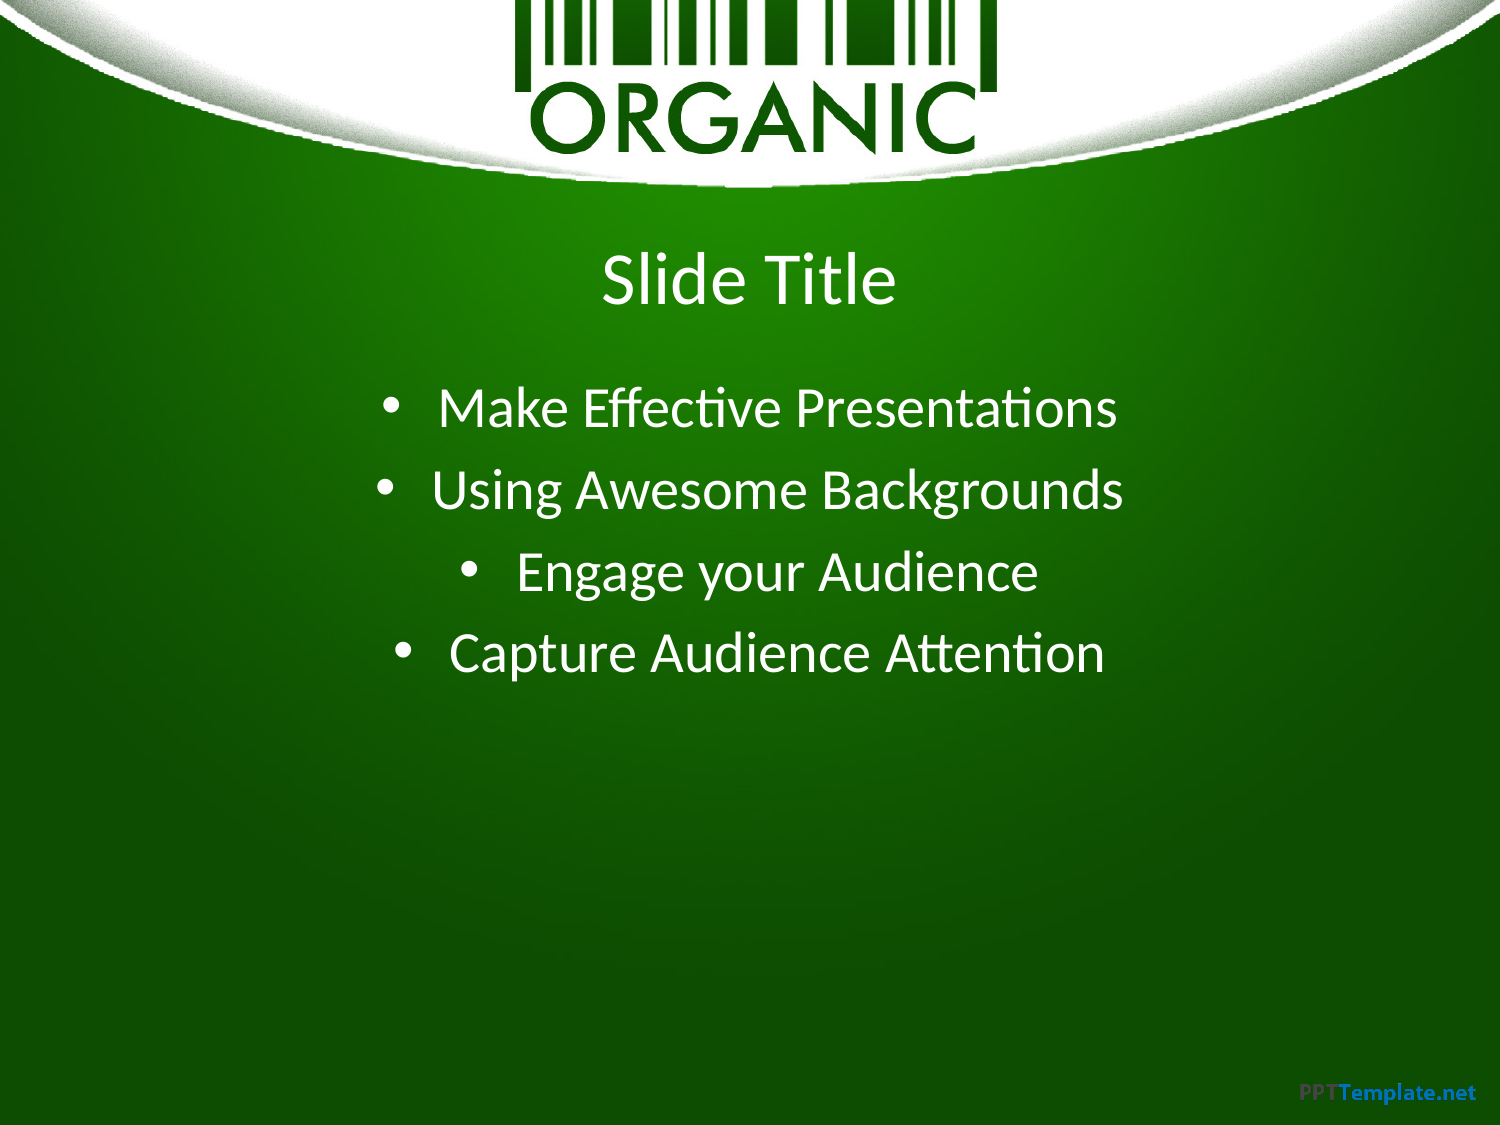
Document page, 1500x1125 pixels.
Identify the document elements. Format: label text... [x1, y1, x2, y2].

picture [0, 0, 1500, 1125]
list Make Effective Presentations Using Awesome Backgrounds Engage your Audience Capture Audience Attention [98, 362, 1402, 1039]
title Slide Title [98, 211, 1402, 337]
